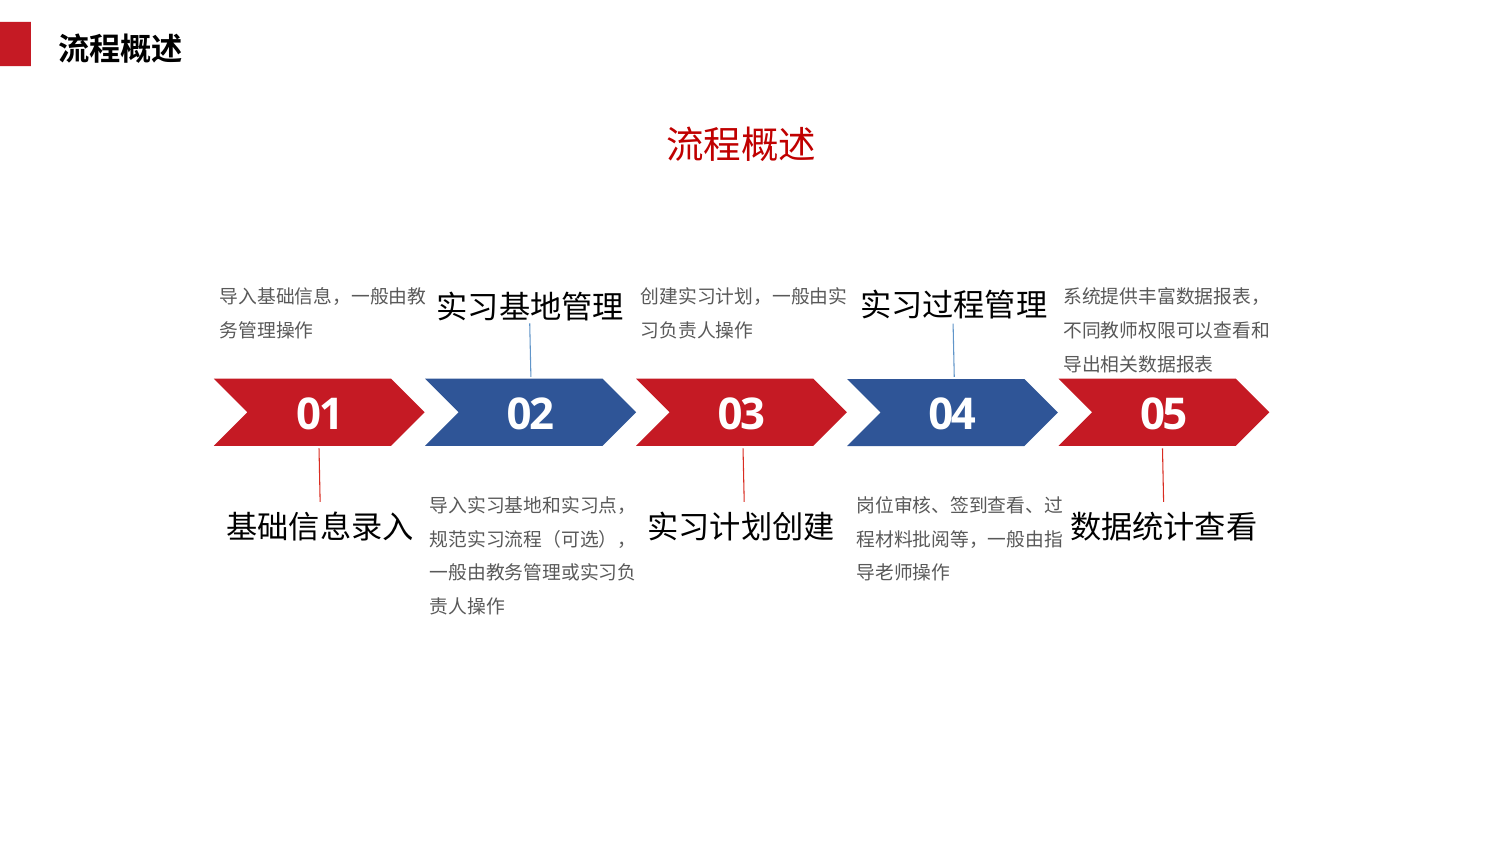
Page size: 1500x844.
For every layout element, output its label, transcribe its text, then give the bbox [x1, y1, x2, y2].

text_box 导入基础信息，一般由教务管理操作 [212, 268, 446, 347]
text_box [1056, 381, 1271, 447]
text_box [633, 377, 849, 447]
text_box 系统提供丰富数据报表，不同教师权限可以查看和导出相关数据报表 [1055, 268, 1294, 381]
text_box 岗位审核、签到查看、过程材料批阅等，一般由指导老师操作 [848, 476, 1077, 590]
text_box 流程概述 [50, 21, 491, 75]
text_box 实习过程管理 [841, 279, 1055, 328]
text_box 01 [293, 386, 346, 439]
text_box 03 [715, 385, 768, 439]
text_box 流程概述 [455, 115, 1027, 173]
text_box [422, 377, 638, 447]
text_box 数据统计查看 [1052, 501, 1276, 551]
text_box 创建实习计划，一般由实习负责人操作 [633, 268, 867, 347]
text_box 实习基地管理 [446, 281, 633, 331]
text_box [0, 21, 31, 67]
text_box 实习计划创建 [629, 501, 848, 551]
text_box [211, 377, 427, 447]
text_box 05 [1137, 385, 1191, 439]
text_box 基础信息录入 [208, 501, 432, 551]
text_box [844, 377, 1060, 448]
text_box 导入实习基地和实习点，规范实习流程（可选），一般由教务管理或实习负责人操作 [422, 476, 661, 623]
text_box 02 [504, 385, 557, 439]
text_box 04 [925, 385, 979, 439]
